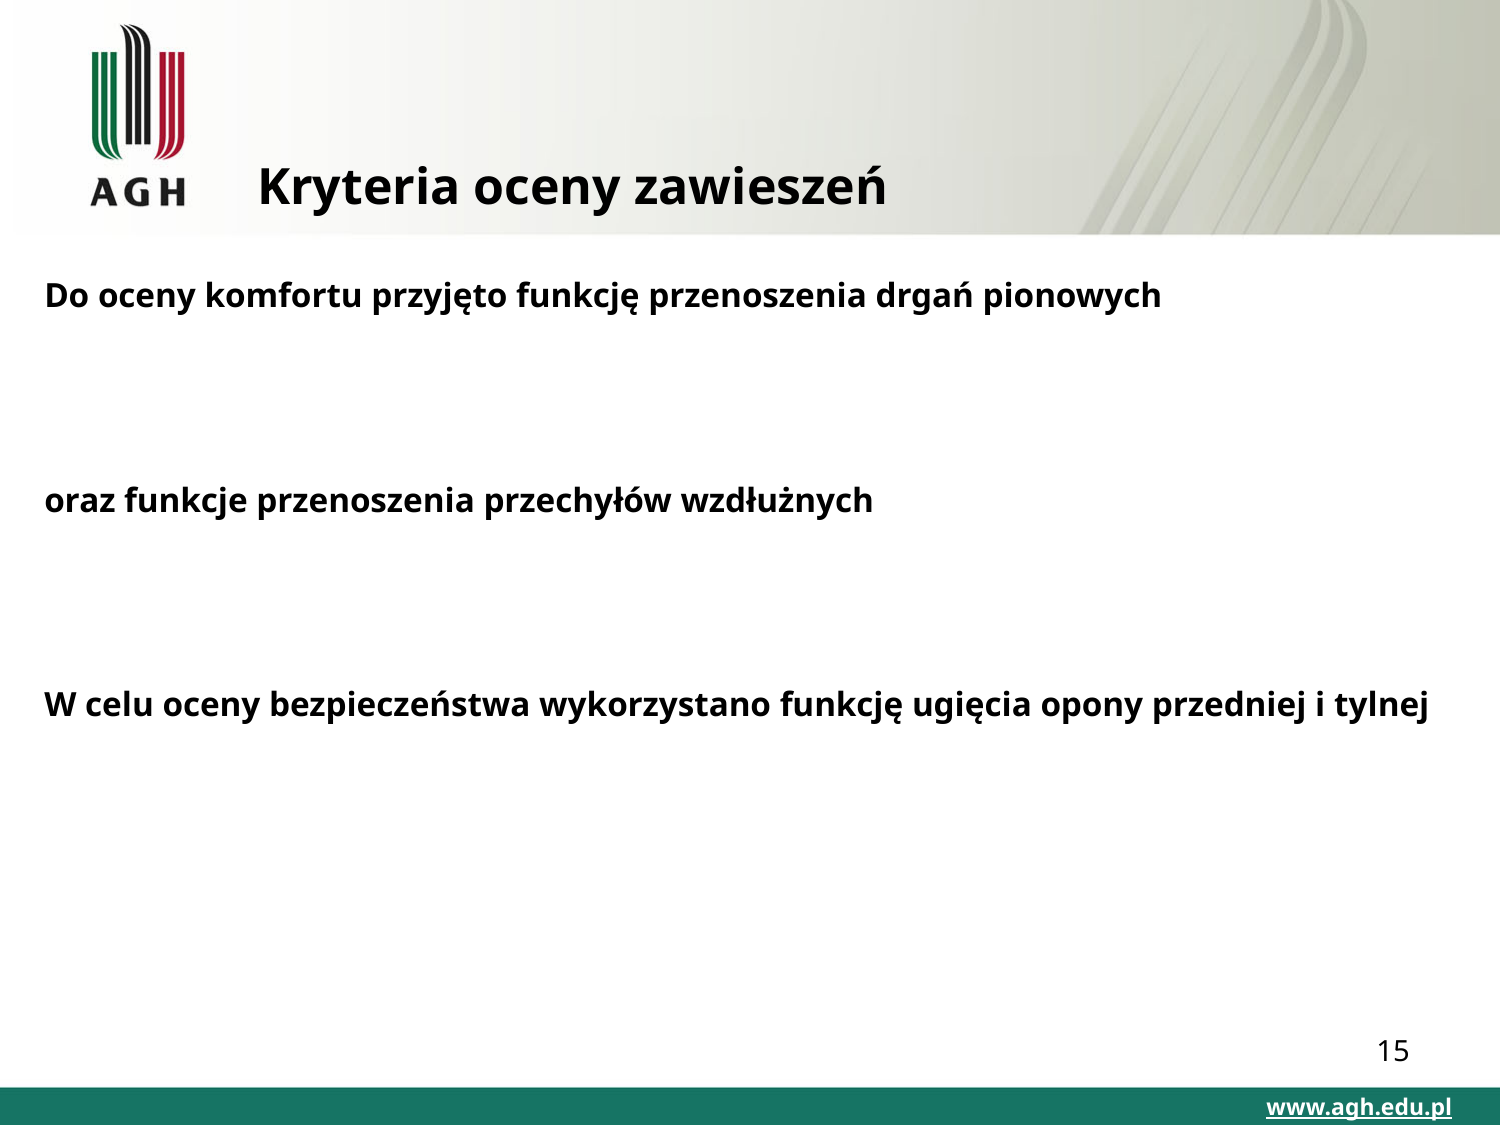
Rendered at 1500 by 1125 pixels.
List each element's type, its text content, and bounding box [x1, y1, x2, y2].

slide_number 15 [1074, 1024, 1425, 1103]
text_box www.agh.edu.pl [1251, 1084, 1500, 1125]
title Kryteria oceny zawieszeń [242, 136, 1436, 232]
picture [0, 0, 1500, 1125]
